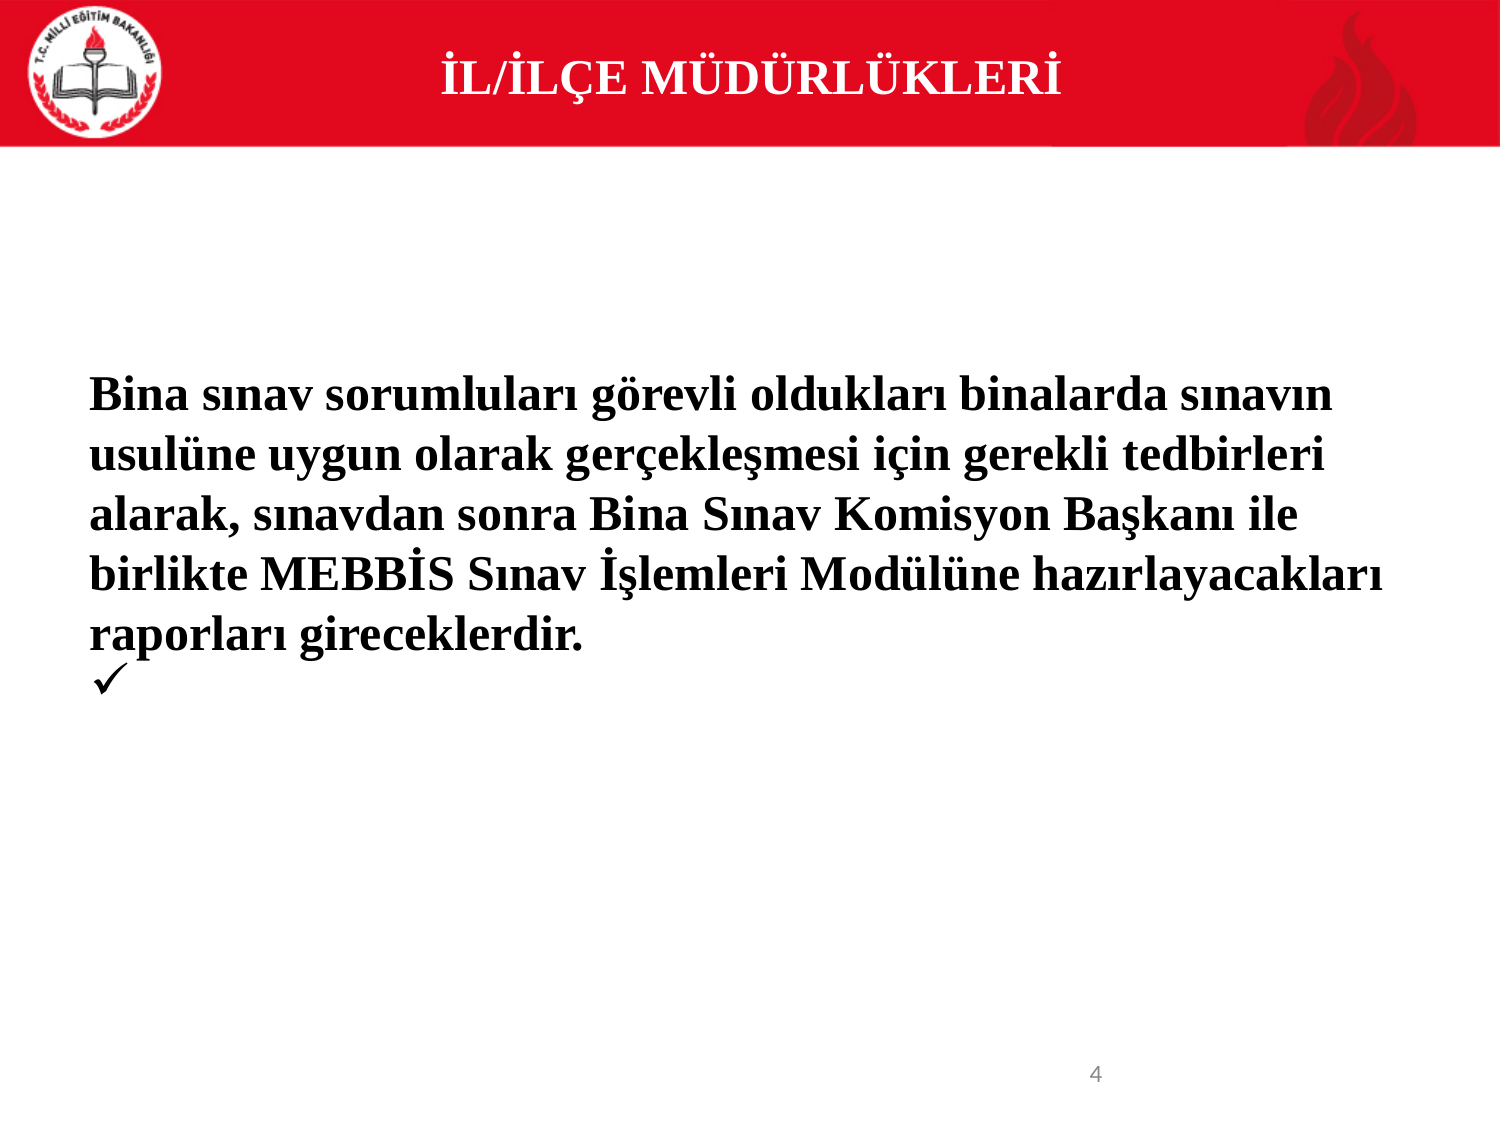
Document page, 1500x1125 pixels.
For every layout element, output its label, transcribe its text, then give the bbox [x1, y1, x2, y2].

picture [0, 0, 1500, 1125]
text_box İL/İLÇE MÜDÜRLÜKLERİ [76, 0, 1427, 149]
text_box <number> [1074, 1042, 1425, 1103]
text_box Bina sınav sorumluları görevli oldukları binalarda sınavın usulüne uygun olarak gerçekleşmesi için gerekli tedbirleri alarak, sınavdan sonra Bina Sınav Komisyon Başkanı ile birlikte MEBBİS Sınav İşlemleri Modülüne hazırlayacakları raporları gireceklerdir. [75, 262, 1425, 1005]
